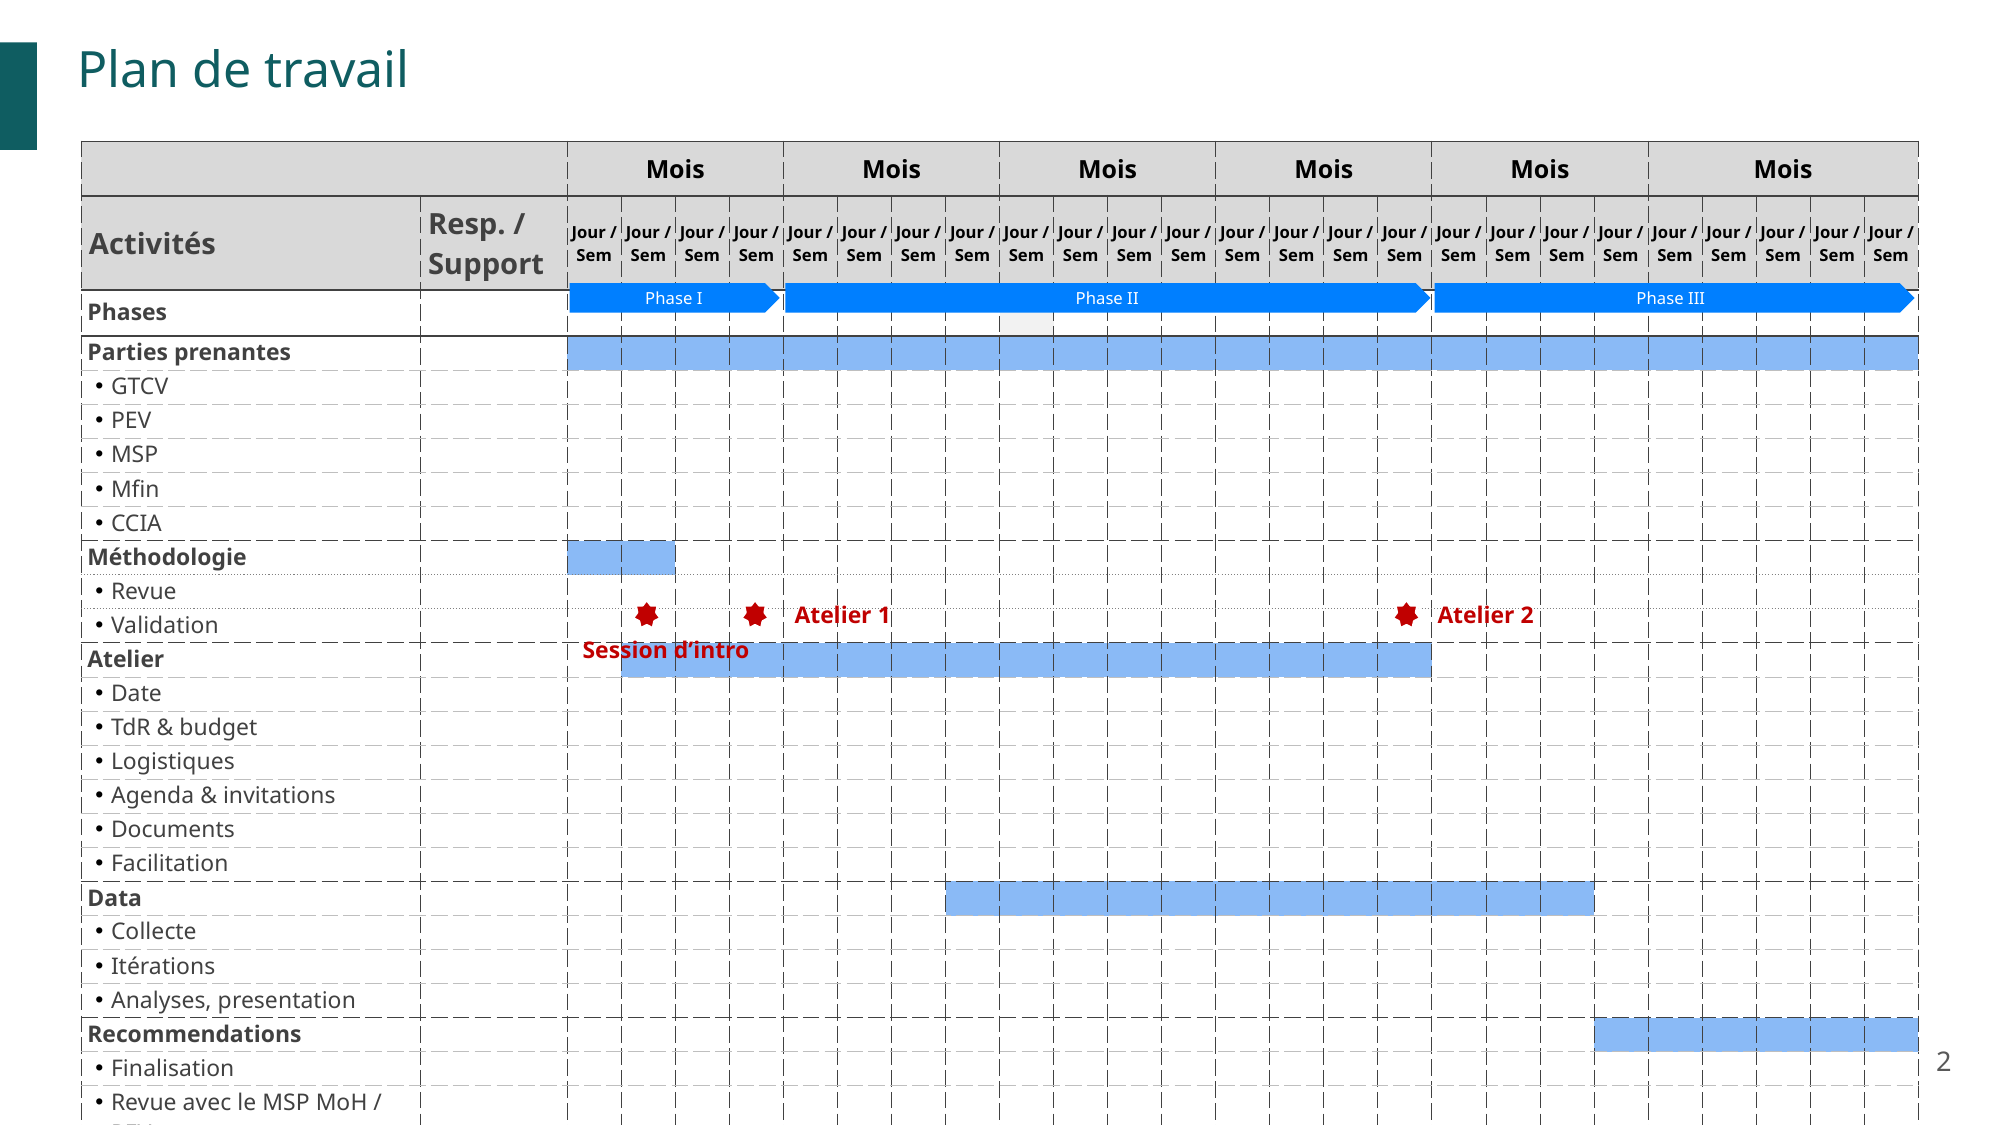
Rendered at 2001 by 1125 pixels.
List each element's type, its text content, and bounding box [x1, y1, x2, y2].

table_cell [1324, 984, 1378, 1018]
table_cell [892, 881, 946, 916]
table_cell [1486, 507, 1540, 541]
table_cell [1756, 370, 1810, 404]
table_cell [1000, 847, 1054, 881]
table_cell [730, 711, 784, 745]
table_cell Jour / Sem [621, 197, 675, 281]
table_cell [1432, 1018, 1486, 1052]
table_cell [1594, 609, 1648, 643]
table_cell [567, 950, 621, 984]
table_cell [1270, 1086, 1324, 1125]
table_cell Jour / Sem [1594, 197, 1648, 281]
table_cell [784, 847, 838, 881]
table_cell [1162, 404, 1216, 438]
table_cell [1486, 711, 1540, 745]
table_cell [1702, 541, 1756, 575]
table_cell [1540, 847, 1594, 881]
table_cell [621, 370, 675, 404]
table_cell [892, 916, 946, 950]
table_cell [1594, 711, 1648, 745]
table_cell [1378, 916, 1432, 950]
table_cell [1594, 575, 1648, 609]
table_cell [675, 575, 730, 609]
table_cell [421, 370, 567, 404]
table_cell [1054, 609, 1108, 643]
table_cell [1864, 711, 1918, 745]
table_cell [1486, 984, 1540, 1018]
table_cell [1270, 779, 1324, 813]
table_cell [1864, 370, 1918, 404]
table_cell [621, 404, 675, 438]
table_cell [1810, 916, 1864, 950]
table_cell [567, 541, 621, 575]
table_cell [1216, 541, 1270, 575]
table_cell [1378, 337, 1432, 370]
table_cell Jour / Sem [1756, 197, 1810, 281]
table_cell [1594, 847, 1648, 881]
table_cell Date [81, 677, 421, 711]
table_cell [1000, 643, 1054, 677]
table_cell [1324, 473, 1378, 507]
table_cell [1378, 881, 1432, 916]
table_cell [1216, 813, 1270, 847]
table_cell [838, 711, 892, 745]
table_cell [1432, 507, 1486, 541]
table_cell [730, 677, 784, 711]
table_cell [1000, 779, 1054, 813]
table_cell [1432, 881, 1486, 916]
table_cell [730, 916, 784, 950]
table_cell [1648, 950, 1702, 984]
table_cell [1324, 847, 1378, 881]
table_cell [1810, 984, 1864, 1018]
table_cell Recommendations [81, 1018, 421, 1052]
table_cell [784, 984, 838, 1018]
table_cell GTCV [81, 370, 421, 404]
table_cell [892, 643, 946, 677]
table_cell [730, 1018, 784, 1052]
table_cell [1270, 541, 1324, 575]
table_cell [730, 984, 784, 1018]
table_cell [1864, 881, 1918, 916]
table_cell [1216, 609, 1270, 643]
table_cell [621, 438, 675, 473]
table_cell [1648, 813, 1702, 847]
table_header Mois [1216, 157, 1432, 195]
table_cell [892, 438, 946, 473]
table_cell [675, 1018, 730, 1052]
table_cell [946, 507, 1000, 541]
table_cell [1054, 916, 1108, 950]
table_cell [1324, 1018, 1378, 1052]
table_cell [1486, 1052, 1540, 1086]
table_cell [1594, 473, 1648, 507]
table_cell PEV [81, 404, 421, 438]
table_cell Revue [81, 575, 421, 609]
table_cell Itérations [81, 950, 421, 984]
table_cell [421, 779, 567, 813]
table_cell [1810, 950, 1864, 984]
table_cell [1810, 507, 1864, 541]
table_cell [1378, 745, 1432, 779]
table_cell [1216, 643, 1270, 677]
table_cell [621, 473, 675, 507]
table_cell [1810, 711, 1864, 745]
table_cell [1324, 643, 1378, 677]
table_cell [1702, 1018, 1756, 1052]
table_cell [1648, 1018, 1702, 1052]
table_cell [1810, 404, 1864, 438]
table_cell [730, 1052, 784, 1086]
table_cell [1108, 438, 1162, 473]
table_cell [946, 473, 1000, 507]
table_cell [1540, 1018, 1594, 1052]
table_cell [1540, 473, 1594, 507]
table_cell [675, 666, 730, 677]
table_cell [946, 404, 1000, 438]
table_cell [730, 950, 784, 984]
table_cell Parties prenantes [81, 337, 421, 370]
table_cell [1756, 337, 1810, 370]
table_cell [1540, 541, 1594, 575]
table_cell [1864, 1086, 1918, 1125]
table_cell [1432, 404, 1486, 438]
table_cell [1270, 575, 1324, 609]
table_cell [621, 1086, 675, 1125]
table_cell Jour / Sem [675, 197, 730, 281]
table_cell [1810, 677, 1864, 711]
table_cell [1486, 370, 1540, 404]
table_cell [1864, 813, 1918, 847]
table_cell [1270, 916, 1324, 950]
table_cell [1702, 847, 1756, 881]
table_cell [838, 813, 892, 847]
table_cell [1432, 541, 1486, 575]
table_cell [1594, 779, 1648, 813]
table_cell [421, 291, 567, 335]
table_cell [1702, 813, 1756, 847]
table_cell [1702, 315, 1756, 335]
table_cell [421, 473, 567, 507]
table_cell [1756, 813, 1810, 847]
table_cell Jour / Sem [567, 197, 621, 281]
table_cell Jour / Sem [1648, 197, 1702, 281]
table_cell [1702, 1086, 1756, 1125]
table_cell [1162, 575, 1216, 609]
table_cell Jour / Sem [838, 197, 892, 281]
table_cell [1270, 881, 1324, 916]
text_box Phase III [1432, 281, 1917, 315]
table_cell [1000, 473, 1054, 507]
table_cell [1054, 847, 1108, 881]
table_cell Documents [81, 813, 421, 847]
table_cell [1864, 438, 1918, 473]
table_cell [675, 507, 730, 541]
table_cell [1324, 507, 1378, 541]
table_cell [1432, 711, 1486, 745]
table_cell [946, 677, 1000, 711]
table_cell [1378, 813, 1432, 847]
table_cell [892, 984, 946, 1018]
table_cell [1108, 881, 1162, 916]
table_cell [1864, 847, 1918, 881]
table_cell [1162, 438, 1216, 473]
table_cell [1054, 507, 1108, 541]
table_cell [1378, 950, 1432, 984]
table_cell [1702, 711, 1756, 745]
table_cell [892, 950, 946, 984]
table_cell [892, 315, 946, 335]
table_cell [567, 745, 621, 779]
table_cell [1756, 404, 1810, 438]
table_cell [567, 314, 621, 335]
table_cell [1810, 609, 1864, 643]
table_cell [1486, 813, 1540, 847]
table_cell [567, 881, 621, 916]
table_cell [1270, 337, 1324, 370]
table_cell [946, 575, 1000, 609]
table_cell [1378, 438, 1432, 473]
table_cell [1648, 881, 1702, 916]
table_cell [621, 881, 675, 916]
table_cell [892, 1052, 946, 1086]
table_cell [1432, 473, 1486, 507]
table_cell [946, 643, 1000, 677]
table_cell [1162, 779, 1216, 813]
table_cell [621, 315, 675, 335]
table_cell [1108, 507, 1162, 541]
table_cell [1054, 1052, 1108, 1086]
table_cell CCIA [81, 507, 421, 541]
table_cell [1216, 507, 1270, 541]
table_cell [675, 404, 730, 438]
table_cell [1270, 438, 1324, 473]
table_cell [1378, 711, 1432, 745]
table_cell [1108, 950, 1162, 984]
table_cell [1378, 370, 1432, 404]
table_cell Agenda & invitations [81, 779, 421, 813]
table_cell [1702, 984, 1756, 1018]
table_cell [1756, 473, 1810, 507]
table_cell [1216, 984, 1270, 1018]
table_cell [1054, 473, 1108, 507]
table_cell [1378, 404, 1432, 438]
table_cell [1162, 984, 1216, 1018]
table_cell [1810, 438, 1864, 473]
table_cell [1162, 609, 1216, 643]
table_cell [1702, 950, 1756, 984]
table_cell [1054, 1018, 1108, 1052]
table_cell [1108, 404, 1162, 438]
table_cell [621, 950, 675, 984]
table_cell [838, 541, 892, 575]
table_cell [1648, 473, 1702, 507]
table_cell [675, 677, 730, 711]
table_cell [1810, 745, 1864, 779]
table_cell [1594, 337, 1648, 370]
table_cell [1810, 779, 1864, 813]
table_cell [1108, 337, 1162, 370]
table_cell [1756, 711, 1810, 745]
table_cell Méthodologie [81, 541, 421, 575]
table_cell [675, 541, 730, 575]
table_cell [730, 643, 784, 677]
table_cell [784, 881, 838, 916]
table_cell [1540, 711, 1594, 745]
table_cell [1162, 643, 1216, 677]
table_cell [421, 847, 567, 881]
table_cell [1432, 314, 1486, 335]
table_cell [1216, 1018, 1270, 1052]
table_cell [567, 575, 621, 609]
table_cell [1000, 677, 1054, 711]
table_cell Jour / Sem [1540, 197, 1594, 281]
table_cell [1162, 916, 1216, 950]
table_cell [1486, 1086, 1540, 1125]
table_cell [1432, 1052, 1486, 1086]
table_cell [1756, 779, 1810, 813]
table_cell Data [81, 881, 421, 916]
table_cell [1810, 847, 1864, 881]
table_cell [1540, 337, 1594, 370]
table_cell [1378, 302, 1432, 335]
table_cell [675, 711, 730, 745]
table_cell [1648, 643, 1702, 677]
table_cell [1378, 847, 1432, 881]
table_cell [1216, 404, 1270, 438]
table_cell [730, 473, 784, 507]
table_cell [838, 438, 892, 473]
table_cell [1324, 404, 1378, 438]
table_cell [838, 745, 892, 779]
table_cell [1216, 1086, 1270, 1125]
table_cell Jour / Sem [1864, 197, 1918, 289]
table_cell [621, 575, 675, 609]
table_cell [784, 404, 838, 438]
table_cell [946, 847, 1000, 881]
table_cell [1162, 507, 1216, 541]
table_cell [1540, 1052, 1594, 1086]
table_cell [1324, 950, 1378, 984]
table_cell [1054, 950, 1108, 984]
table_cell [1540, 779, 1594, 813]
table_cell [892, 813, 946, 847]
table_cell [621, 677, 675, 711]
table_cell [1000, 404, 1054, 438]
table_cell [1648, 609, 1702, 643]
table_cell [1216, 916, 1270, 950]
table_cell [1000, 337, 1054, 370]
table_cell [1108, 779, 1162, 813]
table_cell [675, 609, 730, 632]
table_cell [784, 1086, 838, 1125]
table_cell [1324, 745, 1378, 779]
table_cell [567, 813, 621, 847]
table_cell [1378, 473, 1432, 507]
table_cell [1648, 779, 1702, 813]
table_cell [1756, 541, 1810, 575]
table_cell [1054, 779, 1108, 813]
table_cell [838, 847, 892, 881]
table_cell [1216, 337, 1270, 370]
table_cell [567, 916, 621, 950]
table_cell [1540, 507, 1594, 541]
table_cell [1054, 370, 1108, 404]
table_cell [784, 745, 838, 779]
table_cell [1486, 337, 1540, 370]
table_cell [567, 1086, 621, 1125]
table_cell [784, 575, 838, 595]
table_cell [1162, 677, 1216, 711]
table_cell [1648, 711, 1702, 745]
table_cell [421, 1052, 567, 1086]
table_cell [1054, 677, 1108, 711]
table_cell [675, 916, 730, 950]
table_cell [621, 1052, 675, 1086]
text_box Atelier 1 [778, 595, 949, 634]
table_cell Jour / Sem [1000, 197, 1054, 281]
table_cell [675, 881, 730, 916]
table_cell [1324, 677, 1378, 711]
table_cell [1270, 473, 1324, 507]
table_cell [421, 337, 567, 370]
table_cell [1486, 643, 1540, 677]
table_cell [1378, 677, 1432, 711]
table_cell [1270, 1018, 1324, 1052]
table_cell [421, 575, 567, 609]
table_cell [730, 507, 784, 541]
table_cell [838, 677, 892, 711]
table_cell [1756, 1052, 1810, 1086]
table_cell [421, 950, 567, 984]
text_box Phase II [783, 281, 1433, 315]
table_cell [1702, 881, 1756, 916]
table_cell [1486, 575, 1540, 595]
table_cell [1432, 677, 1486, 711]
table_cell [1756, 847, 1810, 881]
table_cell [892, 507, 946, 541]
table_cell [1378, 507, 1432, 541]
table_cell [1378, 575, 1432, 609]
table_cell [1054, 881, 1108, 916]
table_cell [892, 779, 946, 813]
table_cell [1541, 609, 1594, 643]
table_cell [1378, 779, 1432, 813]
table_cell [1810, 881, 1864, 916]
table_cell [1108, 745, 1162, 779]
table_cell [1162, 1086, 1216, 1125]
table_cell [621, 984, 675, 1018]
table_cell [1270, 711, 1324, 745]
table_cell [892, 1018, 946, 1052]
table_cell [621, 779, 675, 813]
table_cell [1270, 404, 1324, 438]
table_cell [1540, 1086, 1594, 1125]
table_cell [675, 473, 730, 507]
table_cell [1000, 950, 1054, 984]
table_cell [730, 541, 784, 575]
table_cell [1054, 438, 1108, 473]
table_cell [567, 1018, 621, 1052]
table_cell [1270, 984, 1324, 1018]
table_cell [1378, 984, 1432, 1018]
table_cell [1162, 370, 1216, 404]
table_cell [1864, 950, 1918, 984]
table_cell [1270, 507, 1324, 541]
table_cell [1000, 881, 1054, 916]
table_cell [1702, 438, 1756, 473]
table_cell [784, 711, 838, 745]
table_cell [946, 916, 1000, 950]
table_cell [1000, 1018, 1054, 1052]
table_cell [1162, 337, 1216, 370]
table_cell [675, 370, 730, 404]
table_cell [1378, 643, 1432, 677]
table_cell [1324, 1052, 1378, 1086]
table_cell [1324, 813, 1378, 847]
table_cell [784, 643, 838, 677]
table_cell [568, 666, 621, 677]
table_cell [1054, 337, 1108, 370]
table_cell Activités [81, 197, 421, 289]
table_cell [892, 1086, 946, 1125]
table_cell Jour / Sem [1270, 197, 1324, 281]
table_cell [1216, 881, 1270, 916]
table_cell [1108, 711, 1162, 745]
table_header Mois [1000, 157, 1216, 195]
table_cell [1702, 916, 1756, 950]
table_cell [1648, 337, 1702, 370]
table_cell [1540, 404, 1594, 438]
table_cell [1108, 813, 1162, 847]
table_cell [421, 643, 567, 677]
table_cell [892, 745, 946, 779]
table_cell [1594, 370, 1648, 404]
table_cell [730, 847, 784, 881]
table_cell [1486, 881, 1540, 916]
table_cell [1756, 950, 1810, 984]
table_cell Jour / Sem [946, 197, 1000, 281]
table_cell [1432, 745, 1486, 779]
table_cell [838, 634, 891, 643]
table_cell [784, 813, 838, 847]
table_cell [784, 541, 838, 575]
table_cell [892, 541, 946, 575]
table_cell [1864, 473, 1918, 507]
table_cell [1486, 315, 1540, 335]
table_cell [1702, 370, 1756, 404]
table_cell [621, 1018, 675, 1052]
table_cell [946, 609, 1000, 643]
table_cell [421, 677, 567, 711]
table_cell [621, 813, 675, 847]
table_cell [1702, 1052, 1756, 1086]
table_cell [1000, 745, 1054, 779]
table_cell [730, 779, 784, 813]
table_cell [1108, 643, 1162, 677]
table_cell [1324, 779, 1378, 813]
table_cell [730, 404, 784, 438]
table_cell [1270, 813, 1324, 847]
table_cell [838, 1018, 892, 1052]
table_cell [1540, 984, 1594, 1018]
table_cell [1162, 881, 1216, 916]
table_cell [838, 370, 892, 404]
table_cell [1000, 370, 1054, 404]
table_cell [784, 337, 838, 370]
table_cell [675, 438, 730, 473]
table_cell [1648, 916, 1702, 950]
table_cell [1432, 950, 1486, 984]
table_cell [1108, 541, 1162, 575]
table_cell Jour / Sem [1702, 197, 1756, 281]
table_cell [1162, 473, 1216, 507]
table_cell [1486, 745, 1540, 779]
table_cell [1270, 847, 1324, 881]
table_cell [1540, 677, 1594, 711]
table_cell [1594, 916, 1648, 950]
table_cell [1000, 609, 1054, 643]
table_cell [421, 711, 567, 745]
table_cell [730, 337, 784, 370]
table_header Mois [1432, 157, 1648, 195]
table_cell [1864, 984, 1918, 1018]
table_cell [1594, 541, 1648, 575]
table_cell [1594, 984, 1648, 1018]
table_cell [946, 337, 1000, 370]
table_cell [1378, 541, 1432, 575]
table_cell [946, 1086, 1000, 1125]
table_cell [1864, 575, 1918, 609]
table_cell [1540, 916, 1594, 950]
table_cell [421, 916, 567, 950]
table_cell [946, 779, 1000, 813]
table_cell [675, 1086, 730, 1125]
table_cell [1486, 847, 1540, 881]
table_cell [730, 881, 784, 916]
table_cell [1270, 370, 1324, 404]
table_cell [946, 950, 1000, 984]
table_cell [784, 1052, 838, 1086]
table_cell [1324, 541, 1378, 575]
table_cell [1108, 609, 1162, 643]
table_cell Logistiques [81, 745, 421, 779]
table_cell [1756, 1086, 1810, 1125]
table_cell [1810, 473, 1864, 507]
table_cell [1594, 507, 1648, 541]
table_cell [621, 745, 675, 779]
table_cell [1702, 337, 1756, 370]
table_cell [838, 404, 892, 438]
table_cell MSP [81, 438, 421, 473]
table_cell [1810, 575, 1864, 609]
table_cell [1270, 950, 1324, 984]
table_cell [675, 847, 730, 881]
table_cell [621, 609, 675, 632]
table_cell [1864, 677, 1918, 711]
table_cell [946, 370, 1000, 404]
table_cell [946, 315, 1000, 335]
table_cell [675, 950, 730, 984]
table_cell [946, 745, 1000, 779]
table_cell [730, 609, 784, 643]
table_cell [838, 473, 892, 507]
table_cell [892, 575, 946, 595]
table_cell Jour / Sem [1324, 197, 1378, 281]
table_cell [1486, 438, 1540, 473]
table_cell [1594, 1086, 1648, 1125]
table_cell [1594, 677, 1648, 711]
table_cell [784, 438, 838, 473]
table_cell [1594, 438, 1648, 473]
table_cell [1000, 1086, 1054, 1125]
table_cell [1702, 473, 1756, 507]
table_cell [730, 291, 784, 335]
slide_number 2 [1918, 1019, 1972, 1106]
table_cell Resp. / Support [421, 197, 567, 289]
table_cell [946, 813, 1000, 847]
table_cell [1216, 779, 1270, 813]
table_cell [1864, 745, 1918, 779]
table_cell [1000, 1052, 1054, 1086]
table_cell [675, 337, 730, 370]
table_cell [1108, 1086, 1162, 1125]
table_cell [1648, 541, 1702, 575]
table_cell [1648, 1086, 1702, 1125]
table_cell Jour / Sem [1432, 197, 1486, 281]
table_cell [567, 337, 621, 370]
table_cell [1756, 438, 1810, 473]
table_cell [1540, 370, 1594, 404]
table_cell [1000, 711, 1054, 745]
table_cell [1432, 916, 1486, 950]
table_cell [838, 337, 892, 370]
table_cell [1108, 984, 1162, 1018]
text_box Atelier 2 [1421, 595, 1589, 634]
table_cell [784, 779, 838, 813]
table_cell [1270, 1052, 1324, 1086]
table_header Mois [784, 157, 1000, 195]
table_cell [1108, 1052, 1162, 1086]
table_cell [621, 711, 675, 745]
table_cell [421, 813, 567, 847]
table_cell [621, 847, 675, 881]
table_cell [567, 677, 621, 711]
table_cell [1702, 643, 1756, 677]
table_cell [784, 677, 838, 711]
table_cell [946, 1018, 1000, 1052]
table_cell [1000, 813, 1054, 847]
table_cell [1810, 370, 1864, 404]
table_cell [1648, 315, 1702, 335]
table_cell Jour / Sem [1378, 197, 1432, 289]
table_cell [892, 711, 946, 745]
table_cell [1810, 337, 1864, 370]
table_cell [1000, 916, 1054, 950]
table_cell [1216, 315, 1270, 335]
table_cell [1540, 881, 1594, 916]
table_cell [621, 507, 675, 541]
table_cell [675, 779, 730, 813]
table_cell Phases [81, 291, 421, 335]
table_cell [421, 1018, 567, 1052]
table_cell [567, 507, 621, 541]
table_cell [784, 1018, 838, 1052]
table_cell [1108, 473, 1162, 507]
table_cell [567, 404, 621, 438]
table_cell [621, 337, 675, 370]
table_cell [1594, 404, 1648, 438]
table_cell [1000, 315, 1054, 335]
table_cell [1432, 643, 1486, 677]
table_cell [1162, 745, 1216, 779]
table_cell [621, 916, 675, 950]
table_cell [1648, 438, 1702, 473]
text_box [738, 597, 772, 631]
table_cell [1324, 711, 1378, 745]
table_header [81, 157, 567, 195]
table_cell [1540, 315, 1594, 335]
table_cell [421, 1086, 567, 1125]
table_cell [1324, 609, 1378, 643]
table_cell [838, 1086, 892, 1125]
table_cell [421, 541, 567, 575]
table_cell [1486, 916, 1540, 950]
table_cell [1648, 370, 1702, 404]
table_cell [1108, 847, 1162, 881]
table_cell [1756, 315, 1810, 335]
table_cell [1324, 337, 1378, 370]
table_cell [567, 984, 621, 1018]
table_cell [1702, 745, 1756, 779]
table_cell [1108, 1018, 1162, 1052]
table_cell Jour / Sem [1108, 197, 1162, 281]
table_cell [1000, 507, 1054, 541]
table_cell [675, 984, 730, 1018]
table_cell [892, 473, 946, 507]
table_cell [1216, 745, 1270, 779]
table_cell [1540, 643, 1594, 677]
table_cell [838, 916, 892, 950]
table_cell [675, 1052, 730, 1086]
table_cell [892, 370, 946, 404]
table_cell [1108, 315, 1162, 335]
table_cell [1216, 438, 1270, 473]
table_cell [838, 643, 892, 677]
table_cell [421, 609, 567, 643]
table_cell [1054, 984, 1108, 1018]
table_cell [1486, 779, 1540, 813]
table_cell [1648, 984, 1702, 1018]
table_cell Finalisation [81, 1052, 421, 1086]
table_cell [1378, 1086, 1432, 1125]
table_cell [892, 404, 946, 438]
table_cell [621, 541, 675, 575]
table_cell [946, 881, 1000, 916]
table_cell [567, 438, 621, 473]
table_cell [1486, 950, 1540, 984]
table_cell [1540, 813, 1594, 847]
table_cell [1756, 609, 1810, 643]
table_cell Jour / Sem [730, 197, 784, 289]
table_cell [1702, 507, 1756, 541]
table_cell [1702, 609, 1756, 643]
table_cell [421, 438, 567, 473]
table_cell [1162, 541, 1216, 575]
table_cell [1540, 745, 1594, 779]
table_cell [421, 507, 567, 541]
table_cell [1054, 575, 1108, 609]
table_cell [1054, 643, 1108, 677]
table_cell [1324, 1086, 1378, 1125]
table_cell [1162, 950, 1216, 984]
table_cell [838, 575, 892, 595]
table_cell [1540, 950, 1594, 984]
table_cell [1486, 473, 1540, 507]
table_cell [1432, 847, 1486, 881]
table_cell [1108, 575, 1162, 609]
table_cell Jour / Sem [784, 197, 838, 281]
table_cell [421, 745, 567, 779]
table_cell [1000, 541, 1054, 575]
text_box Session d’intro [566, 632, 776, 666]
table_cell [567, 779, 621, 813]
table_cell [1000, 984, 1054, 1018]
table_cell [421, 984, 567, 1018]
table_cell [1810, 315, 1864, 335]
table_cell [1864, 1052, 1918, 1086]
table_cell [1432, 438, 1486, 473]
table_cell Jour / Sem [1054, 197, 1108, 281]
table_cell [675, 315, 730, 335]
table_cell [1756, 881, 1810, 916]
table_cell [1810, 643, 1864, 677]
table_cell [1216, 1052, 1270, 1086]
table_cell [1432, 575, 1486, 595]
table_cell [1864, 779, 1918, 813]
table_cell [1378, 1018, 1432, 1052]
table_cell [1864, 541, 1918, 575]
table_cell [1216, 950, 1270, 984]
table_cell TdR & budget [81, 711, 421, 745]
table_cell [1162, 315, 1216, 335]
table_cell Jour / Sem [1810, 197, 1864, 281]
table_cell Jour / Sem [1486, 197, 1540, 281]
table_cell [1054, 541, 1108, 575]
table_cell [567, 1052, 621, 1086]
table_cell [784, 634, 837, 643]
table_cell Mfin [81, 473, 421, 507]
table_cell [1702, 404, 1756, 438]
table_cell Jour / Sem [1216, 197, 1270, 281]
table_cell [1270, 745, 1324, 779]
table_cell [1378, 609, 1432, 643]
table_cell [1702, 575, 1756, 609]
table_cell [1162, 711, 1216, 745]
table_cell [1054, 813, 1108, 847]
table_cell [1702, 779, 1756, 813]
table_cell [1756, 745, 1810, 779]
table_cell [784, 370, 838, 404]
text_box [630, 597, 664, 631]
table_cell [1864, 1018, 1918, 1052]
table_cell [838, 950, 892, 984]
table_cell [1432, 984, 1486, 1018]
table_cell [1162, 1052, 1216, 1086]
table_cell [1486, 541, 1540, 575]
table_cell [784, 916, 838, 950]
table_cell [1432, 779, 1486, 813]
table_cell [1000, 575, 1054, 609]
table_cell [1594, 950, 1648, 984]
table_cell [1270, 315, 1324, 335]
text_box [0, 42, 37, 150]
table_cell [784, 507, 838, 541]
table_cell [1216, 370, 1270, 404]
table_cell [1432, 813, 1486, 847]
table_cell [784, 473, 838, 507]
table_cell [1756, 643, 1810, 677]
table_cell [946, 711, 1000, 745]
table_cell [838, 1052, 892, 1086]
table_cell [1054, 404, 1108, 438]
table_cell [1324, 575, 1378, 609]
table_cell [1648, 575, 1702, 609]
table_cell [892, 634, 945, 643]
table_cell [621, 666, 675, 677]
table_cell [421, 404, 567, 438]
table_cell [1864, 291, 1918, 335]
table_cell [1594, 643, 1648, 677]
table_cell [1054, 711, 1108, 745]
table_cell Atelier [81, 643, 421, 677]
table_cell [1810, 1086, 1864, 1125]
table_cell [1378, 1052, 1432, 1086]
table_cell [1864, 337, 1918, 370]
table_cell [567, 847, 621, 881]
table_cell [1594, 881, 1648, 916]
table_cell [1648, 745, 1702, 779]
table_cell [1810, 1018, 1864, 1052]
table_cell [838, 315, 892, 335]
table_cell [1054, 1086, 1108, 1125]
table_cell [730, 813, 784, 847]
table_cell [1216, 711, 1270, 745]
table_cell [946, 438, 1000, 473]
table_cell Jour / Sem [892, 197, 946, 281]
table_cell [730, 370, 784, 404]
table_cell [946, 984, 1000, 1018]
table_cell [1054, 315, 1108, 335]
text_box Plan de travail [77, 36, 1961, 157]
table_cell [1540, 575, 1594, 609]
table_cell [1324, 916, 1378, 950]
table_cell [675, 745, 730, 779]
table_cell [1162, 847, 1216, 881]
table_cell [1216, 677, 1270, 711]
table_cell [1864, 507, 1918, 541]
table_cell [1432, 370, 1486, 404]
table_cell [1486, 404, 1540, 438]
table_cell [1324, 881, 1378, 916]
table_cell [1216, 847, 1270, 881]
table_cell [1216, 575, 1270, 609]
table_cell [730, 1086, 784, 1125]
table_cell [1432, 1086, 1486, 1125]
table_cell [1162, 1018, 1216, 1052]
table_cell [1648, 1052, 1702, 1086]
table_cell [1864, 609, 1918, 643]
table_cell [1270, 677, 1324, 711]
table_header Mois [567, 157, 784, 195]
table_cell [421, 881, 567, 916]
table_cell [1702, 677, 1756, 711]
table_cell [1756, 984, 1810, 1018]
table_cell [838, 507, 892, 541]
table_cell [1648, 507, 1702, 541]
table_cell [946, 1052, 1000, 1086]
table_cell Validation [81, 609, 421, 643]
table_cell [567, 711, 621, 745]
table_cell [946, 541, 1000, 575]
table_cell [1487, 634, 1540, 643]
table_cell [730, 438, 784, 473]
table_cell [567, 473, 621, 507]
table_cell [1540, 438, 1594, 473]
table_cell [1810, 541, 1864, 575]
table_cell [675, 813, 730, 847]
table_cell [892, 337, 946, 370]
table_cell Jour / Sem [1162, 197, 1216, 281]
table_cell [1648, 847, 1702, 881]
table_cell [1486, 1018, 1540, 1052]
table_cell [1864, 916, 1918, 950]
table_cell [1324, 370, 1378, 404]
table_cell Analyses, presentation [81, 984, 421, 1018]
text_box Phase I [567, 281, 782, 315]
table_cell [567, 609, 621, 632]
table_cell [784, 315, 838, 335]
table_cell [1432, 337, 1486, 370]
table_cell [1864, 404, 1918, 438]
table_cell Facilitation [81, 847, 421, 881]
table_cell [1594, 745, 1648, 779]
table_cell [784, 950, 838, 984]
table_cell [1324, 315, 1378, 335]
table_cell Collecte [81, 916, 421, 950]
table_cell [1594, 813, 1648, 847]
table_cell [730, 745, 784, 779]
table_cell [1810, 1052, 1864, 1086]
table_cell [1810, 813, 1864, 847]
table_cell [1432, 634, 1486, 643]
table_cell [1108, 677, 1162, 711]
table_cell [1270, 643, 1324, 677]
table_cell [838, 779, 892, 813]
table_cell [1594, 1052, 1648, 1086]
table_cell [567, 370, 621, 404]
table_cell [838, 881, 892, 916]
table_cell [1648, 677, 1702, 711]
table_cell [1162, 813, 1216, 847]
table_cell [892, 677, 946, 711]
table_cell [1594, 1018, 1648, 1052]
table_cell [1270, 609, 1324, 643]
table_cell [1108, 916, 1162, 950]
table_cell [1756, 507, 1810, 541]
table_cell [838, 984, 892, 1018]
table_header Mois [1648, 157, 1918, 195]
table_cell [892, 847, 946, 881]
table_cell [1648, 404, 1702, 438]
table_cell [1054, 745, 1108, 779]
table_cell [1756, 916, 1810, 950]
table_cell [1594, 315, 1648, 335]
table_cell Revue avec le MSP MoH / PEV [81, 1086, 421, 1125]
text_box [1390, 597, 1421, 631]
table_cell [1000, 438, 1054, 473]
table_cell [1324, 438, 1378, 473]
table_cell [1486, 677, 1540, 711]
table_cell [730, 575, 784, 609]
table_cell [1756, 1018, 1810, 1052]
table_cell [1108, 370, 1162, 404]
table_cell [1756, 575, 1810, 609]
table_cell [1216, 473, 1270, 507]
table_cell [1756, 677, 1810, 711]
table_cell [1864, 643, 1918, 677]
